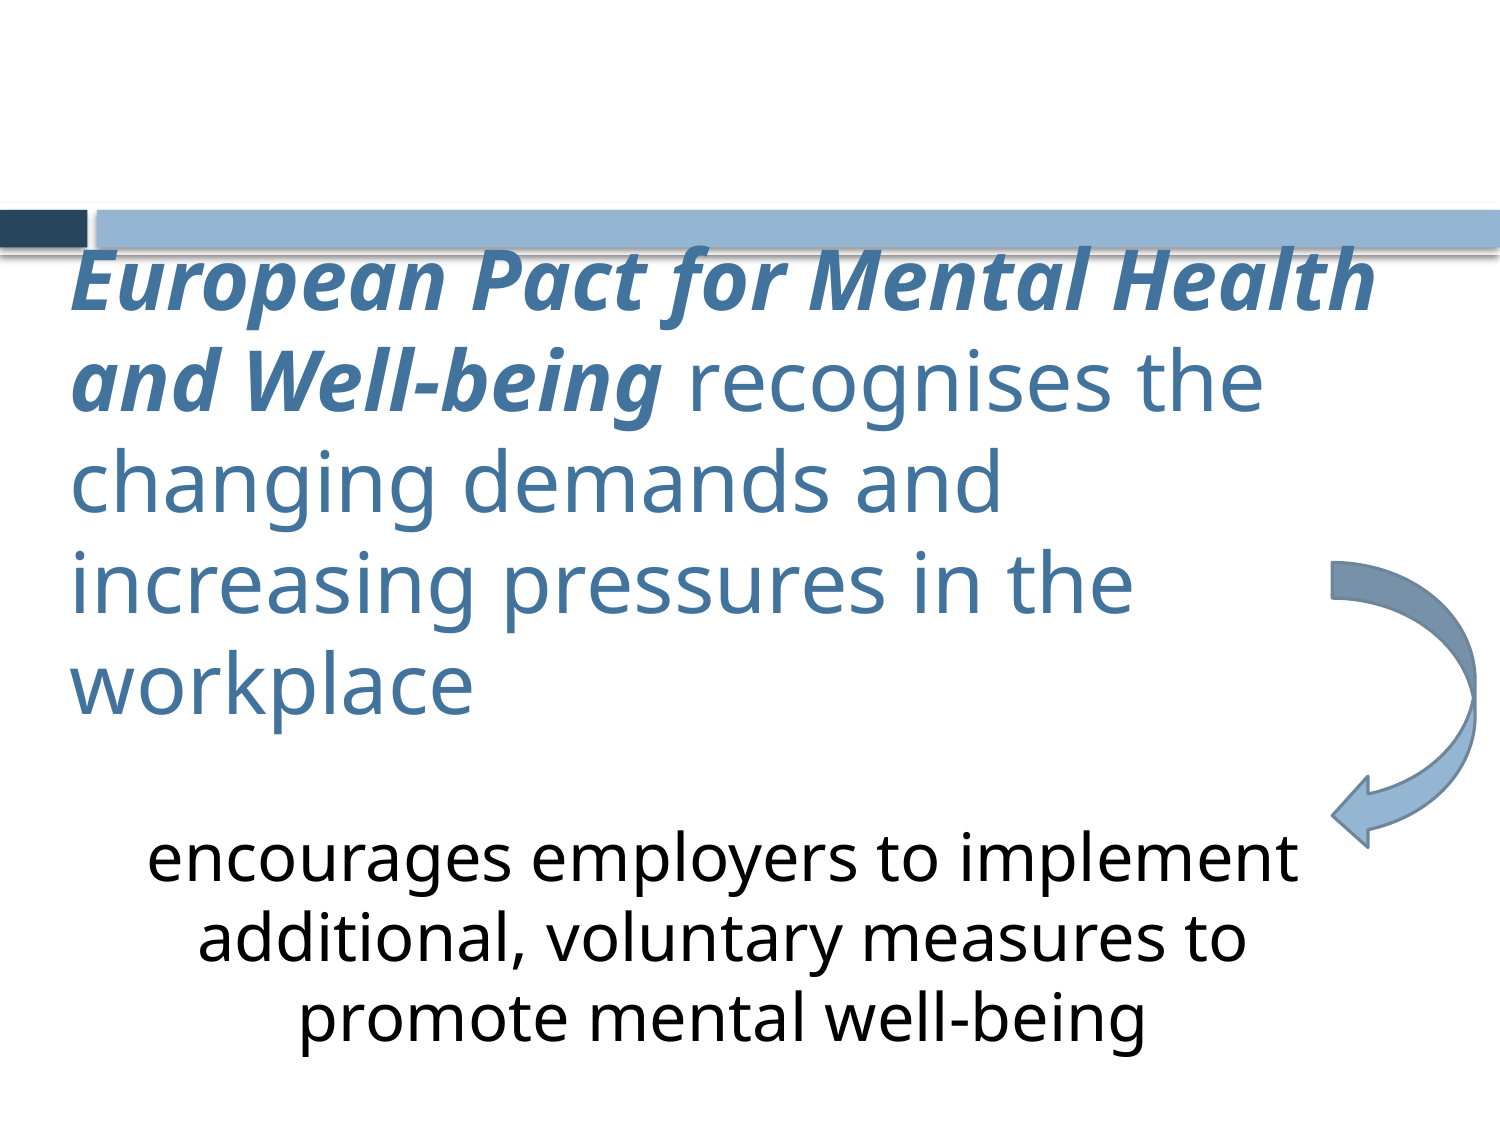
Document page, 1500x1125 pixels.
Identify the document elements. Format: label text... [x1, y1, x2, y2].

title European Pact for Mental Health and Well-being recognises the changing demands and increasing pressures in the workplace [54, 291, 1404, 667]
list encourages employers to implement additional, voluntary measures to promote mental well-being [114, 806, 1333, 1073]
text_box [1330, 560, 1477, 849]
